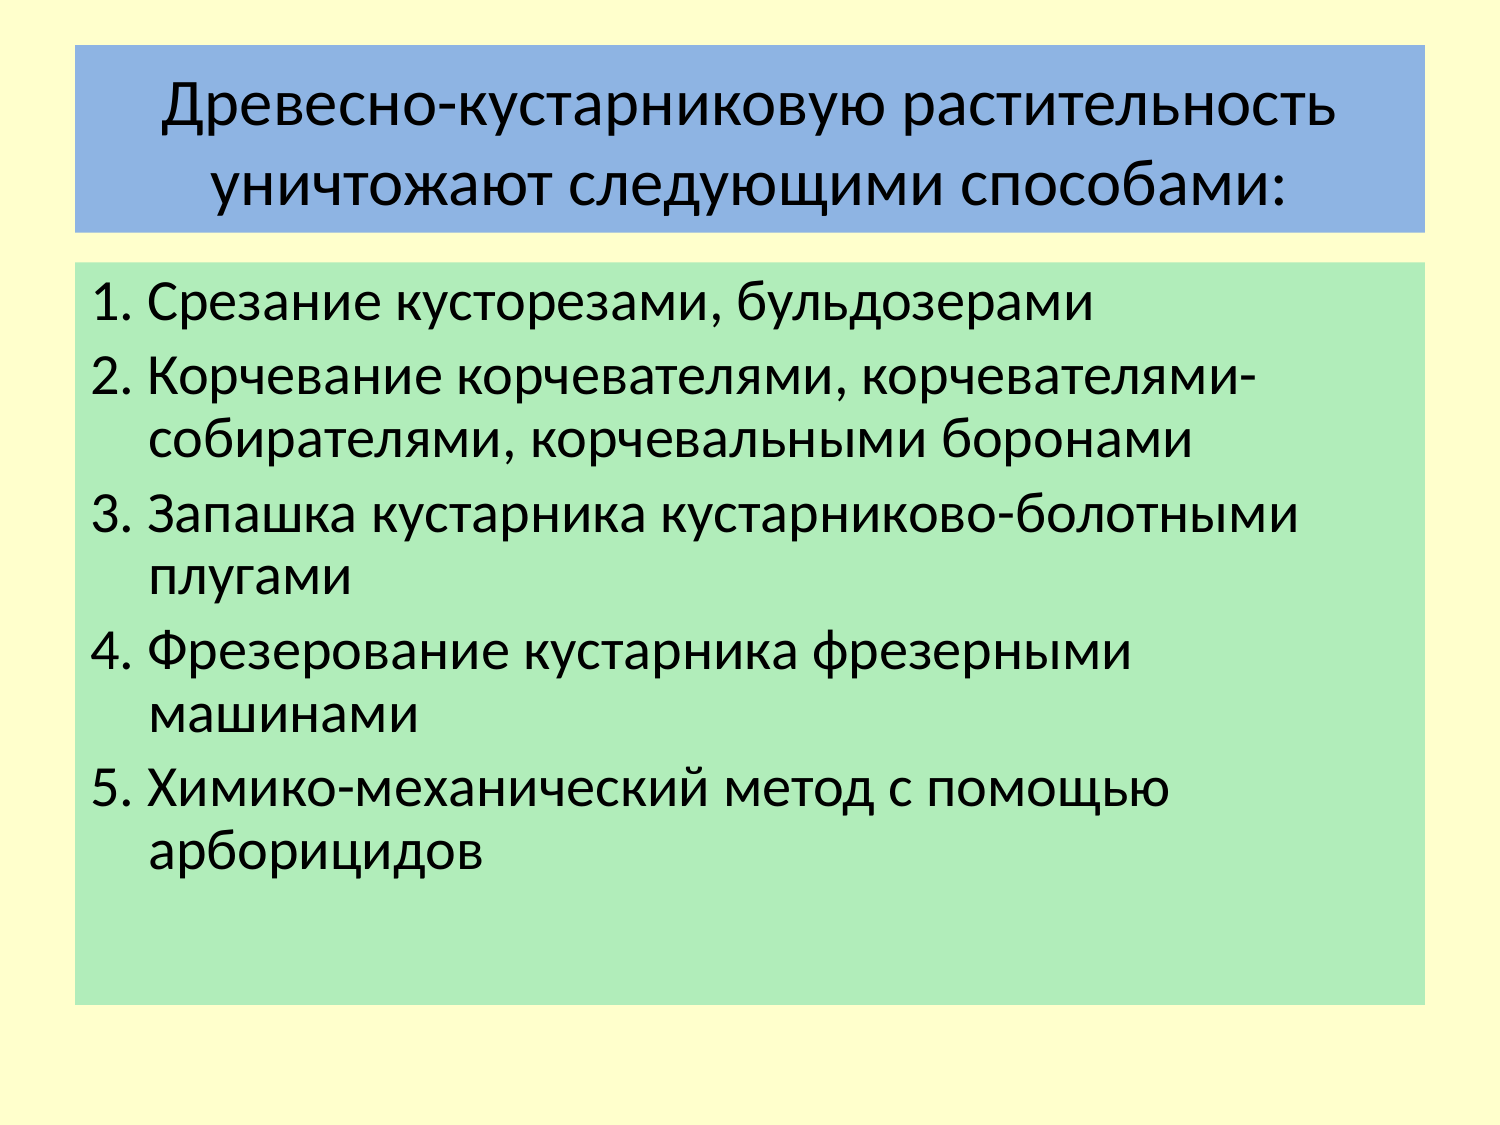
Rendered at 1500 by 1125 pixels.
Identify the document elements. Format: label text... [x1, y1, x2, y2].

list 1. Срезание кусторезами, бульдозерами 2. Корчевание корчевателями, корчевателями-собирателями, корчевальными боронами 3. Запашка кустарника кустарниково-болотными плугами 4. Фрезерование кустарника фрезерными машинами 5. Химико-механический метод с помощью арборицидов [75, 262, 1425, 1005]
title Древесно-кустарниковую растительность уничтожают следующими способами: [75, 45, 1425, 233]
